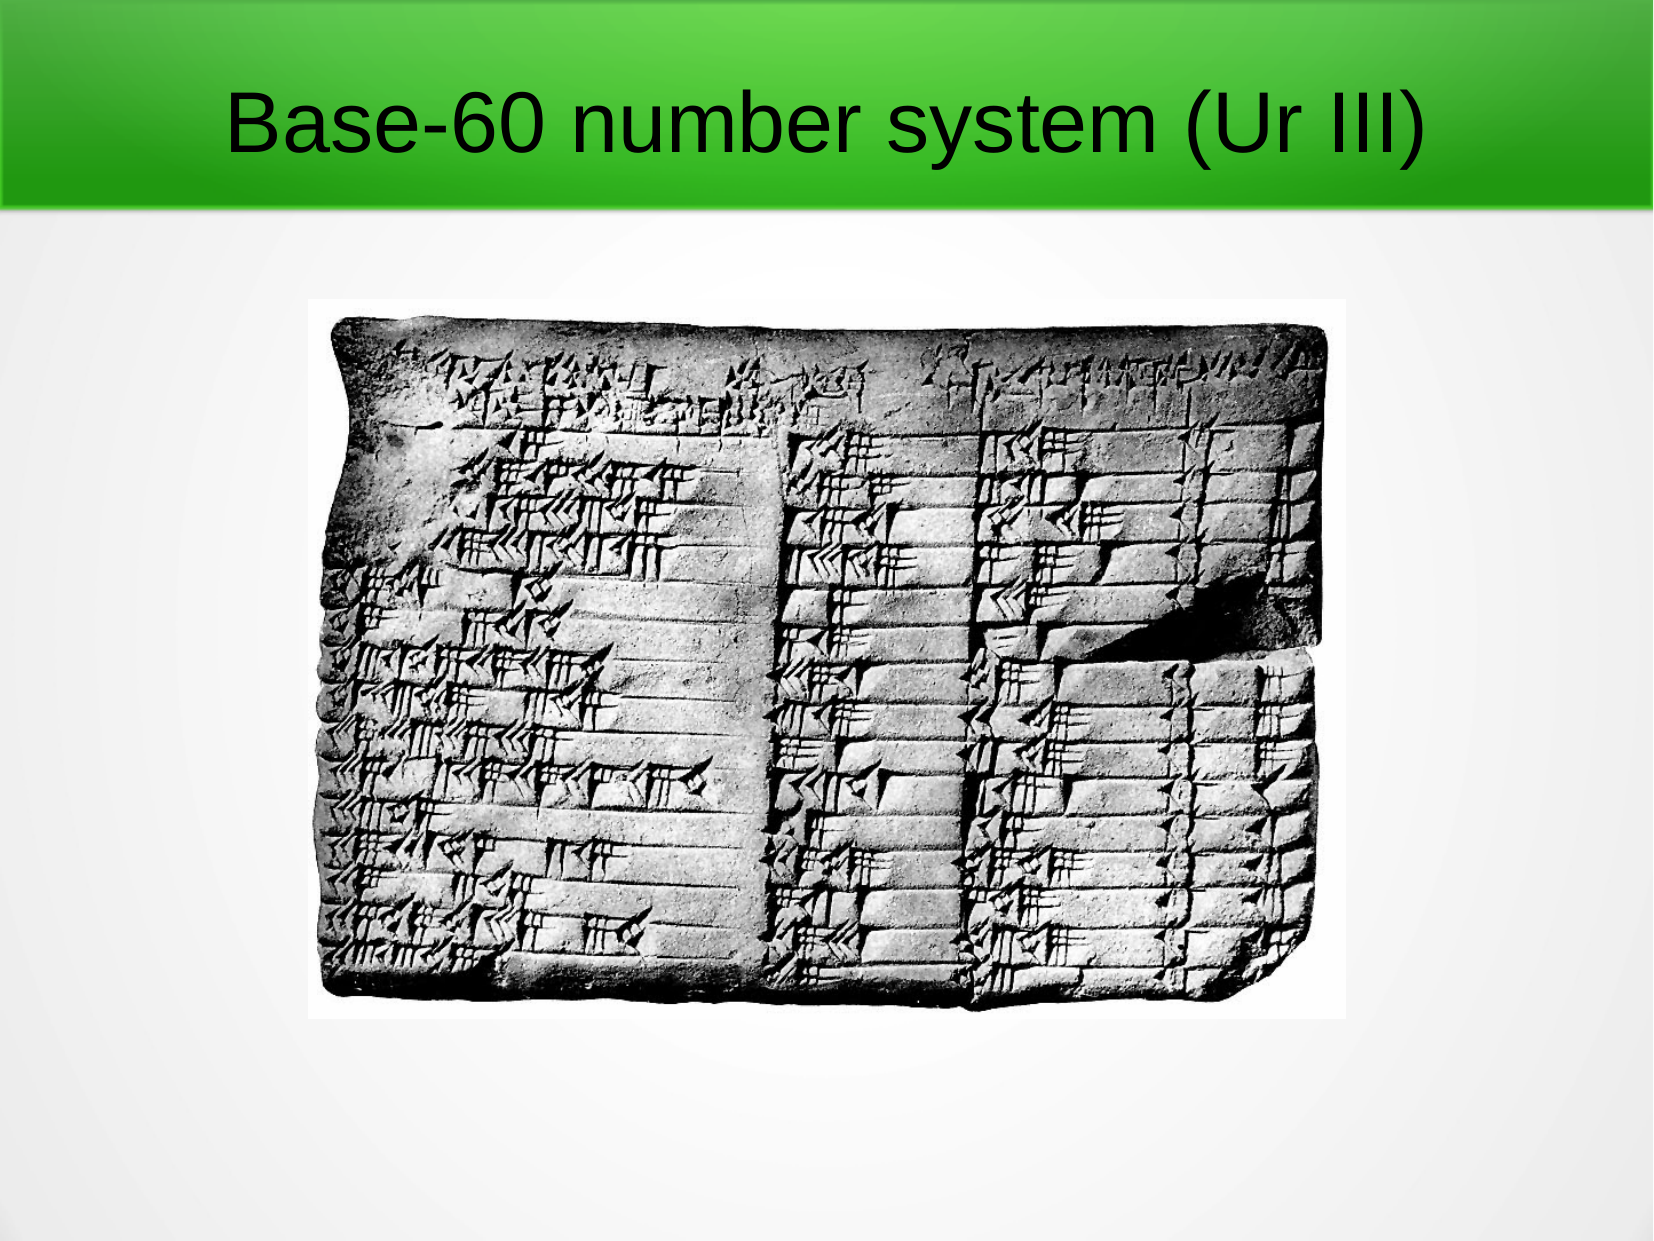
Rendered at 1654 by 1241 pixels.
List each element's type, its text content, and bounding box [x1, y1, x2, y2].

picture [0, 0, 1654, 1241]
text_box Base-60 number system (Ur III) [82, 47, 1571, 189]
